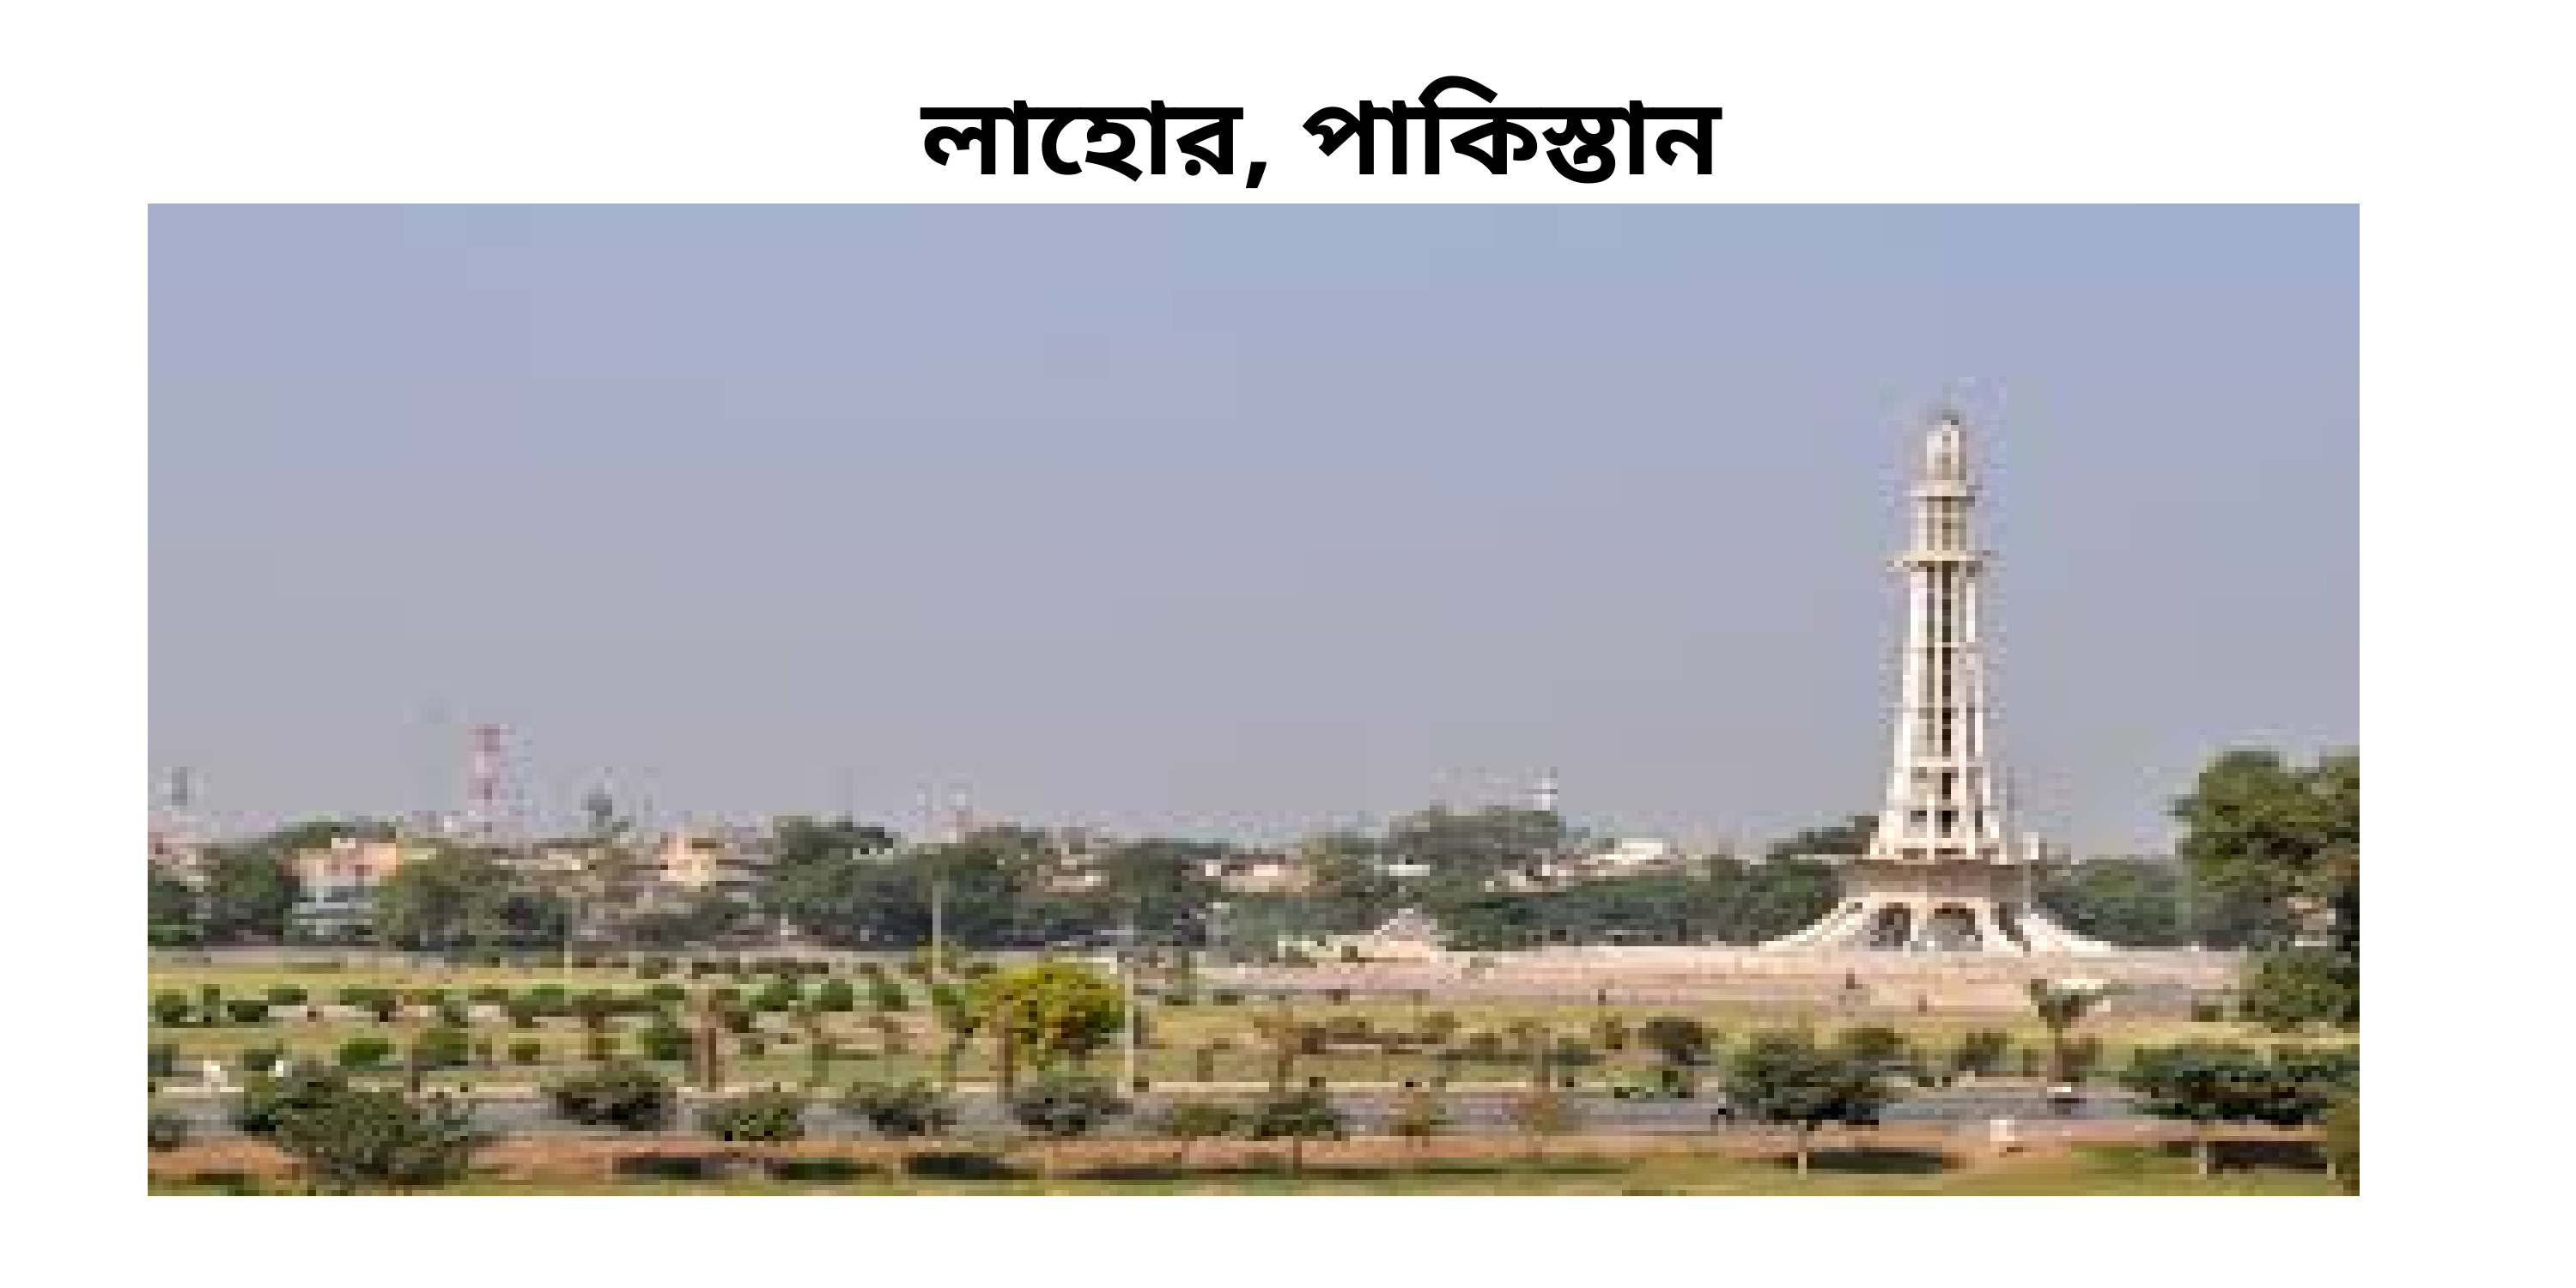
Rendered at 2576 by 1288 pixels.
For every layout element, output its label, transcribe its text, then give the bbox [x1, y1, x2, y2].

text_box লাহোর, পাকিস্তান [909, 60, 1735, 200]
picture [148, 204, 2360, 1197]
